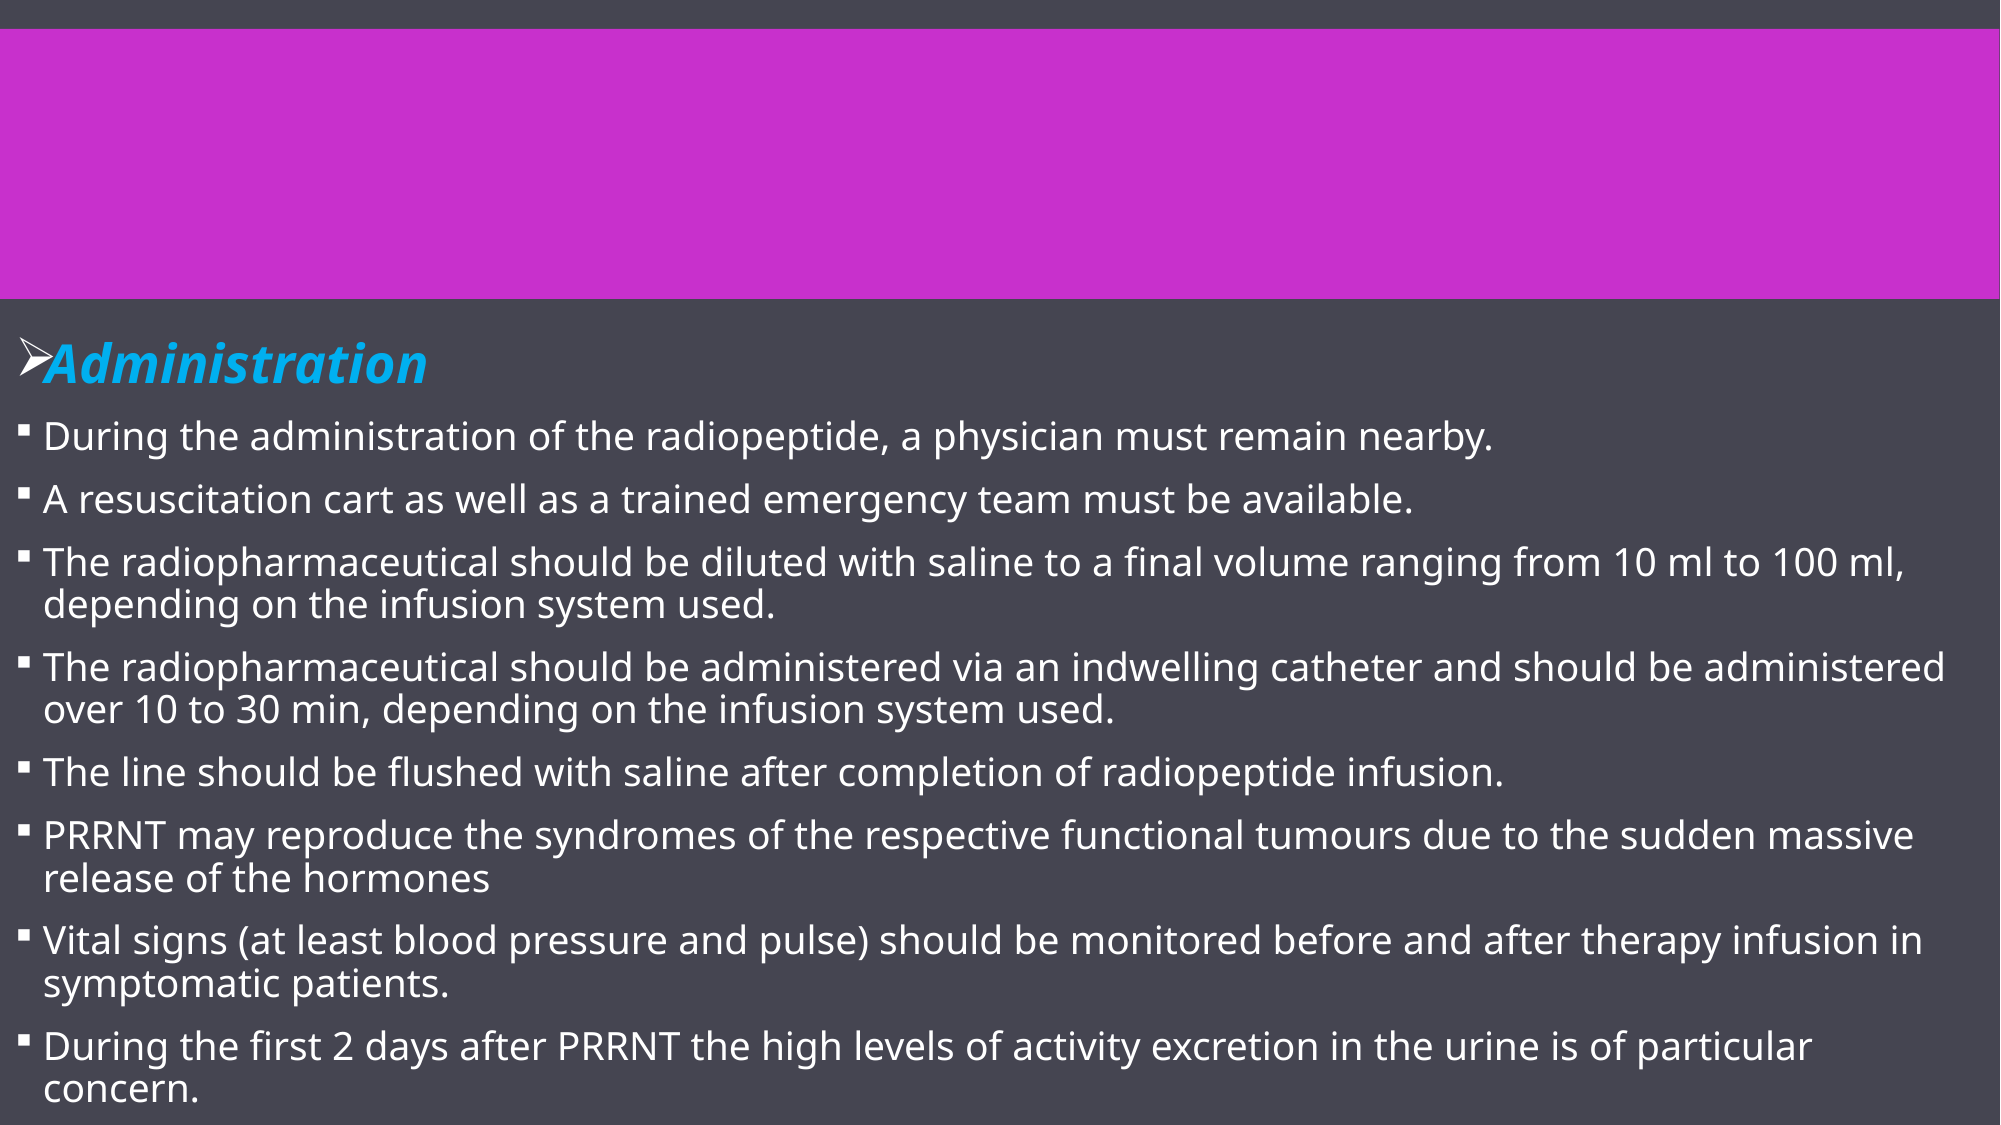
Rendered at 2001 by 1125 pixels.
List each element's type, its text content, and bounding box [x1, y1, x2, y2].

list Administration During the administration of the radiopeptide, a physician must remain nearby. A resuscitation cart as well as a trained emergency team must be available. The radiopharmaceutical should be diluted with saline to a final volume ranging from 10 ml to 100 ml, depending on the infusion system used. The radiopharmaceutical should be administered via an indwelling catheter and should be administered over 10 to 30 min, depending on the infusion system used. The line should be flushed with saline after completion of radiopeptide infusion. PRRNT may reproduce the syndromes of the respective functional tumours due to the sudden massive release of the hormones Vital signs (at least blood pressure and pulse) should be monitored before and after therapy infusion in symptomatic patients. During the first 2 days after PRRNT the high levels of activity excretion in the urine is of particular concern. [0, 329, 1977, 1125]
